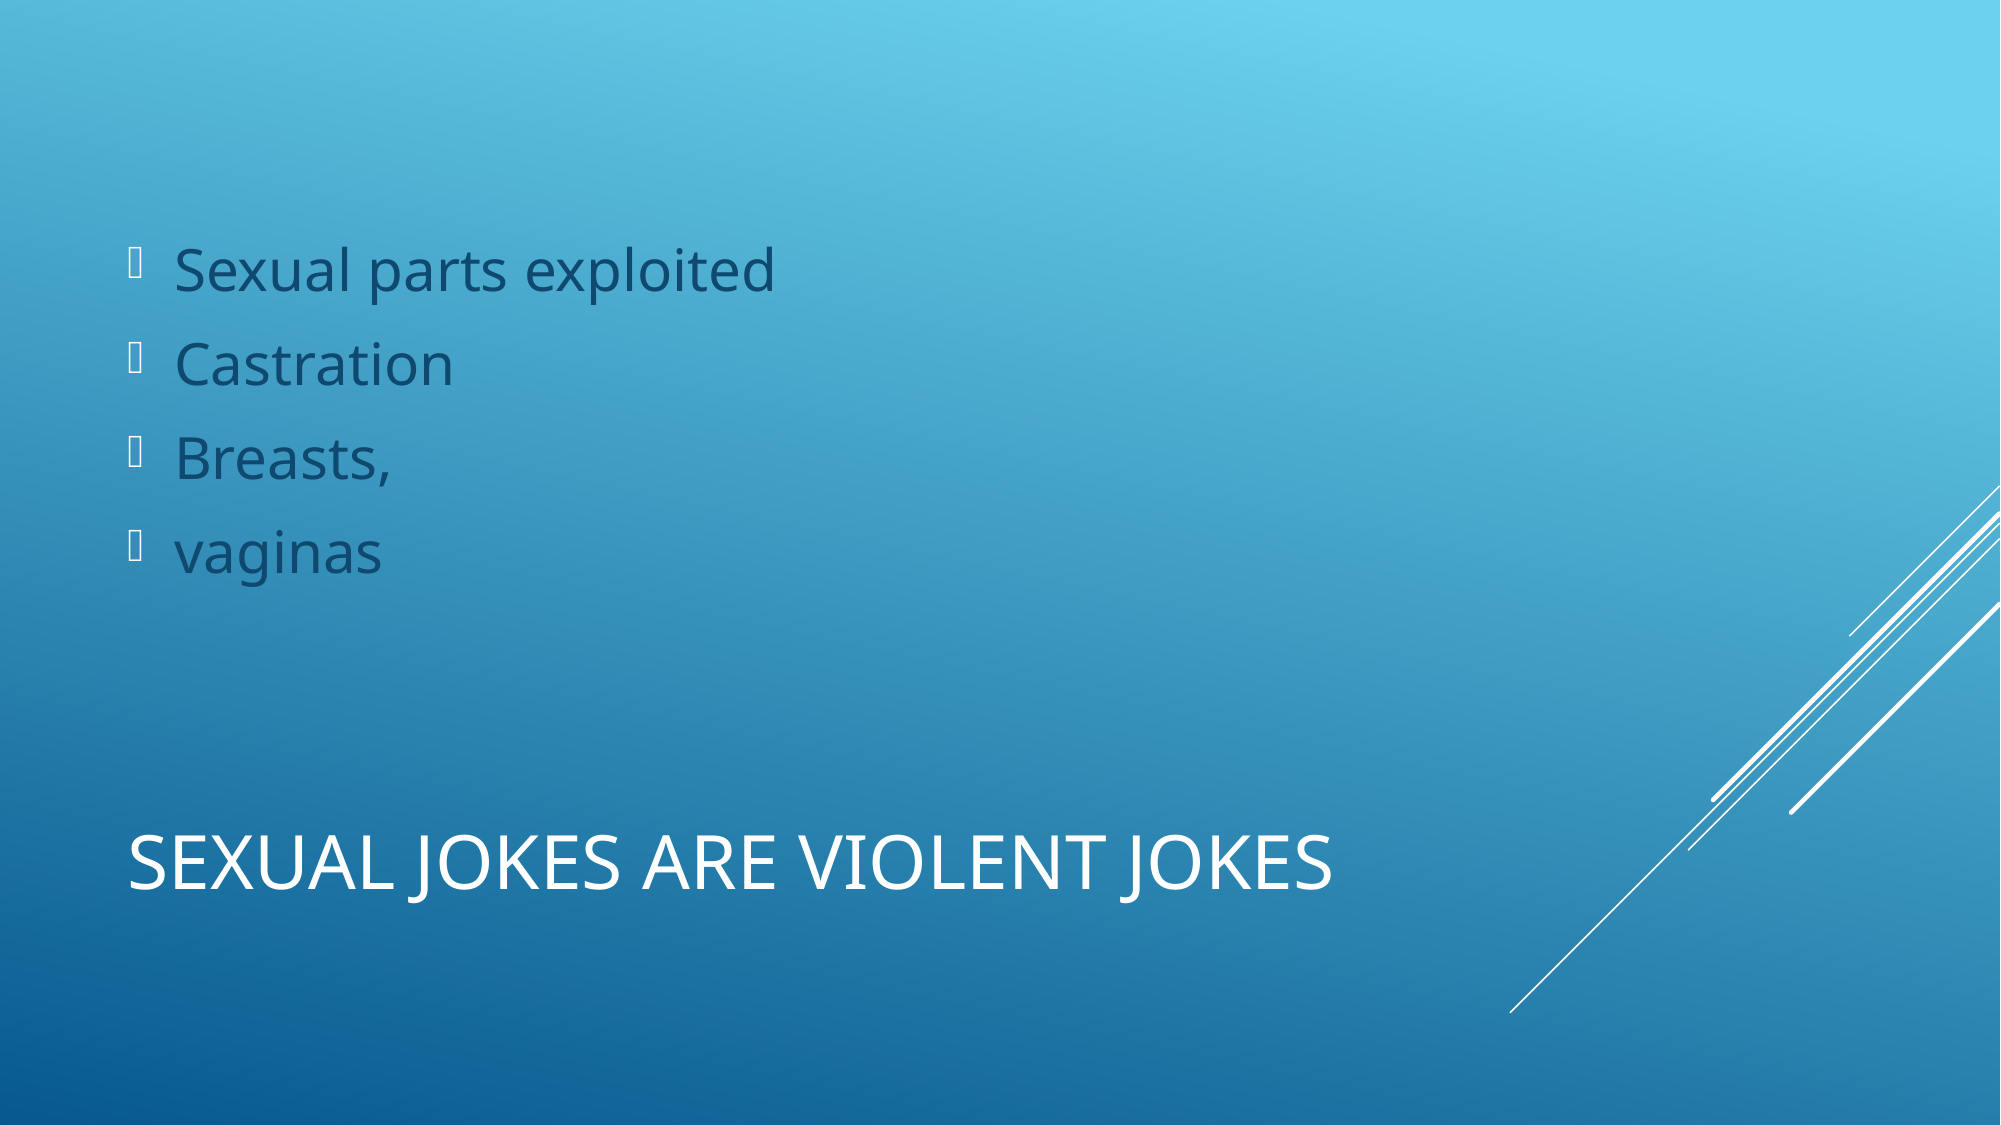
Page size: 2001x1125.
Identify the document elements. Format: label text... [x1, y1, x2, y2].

title Sexual jokes are violent jokes [112, 736, 1513, 984]
list Sexual parts exploited Castration Breasts, vaginas [112, 112, 1513, 706]
